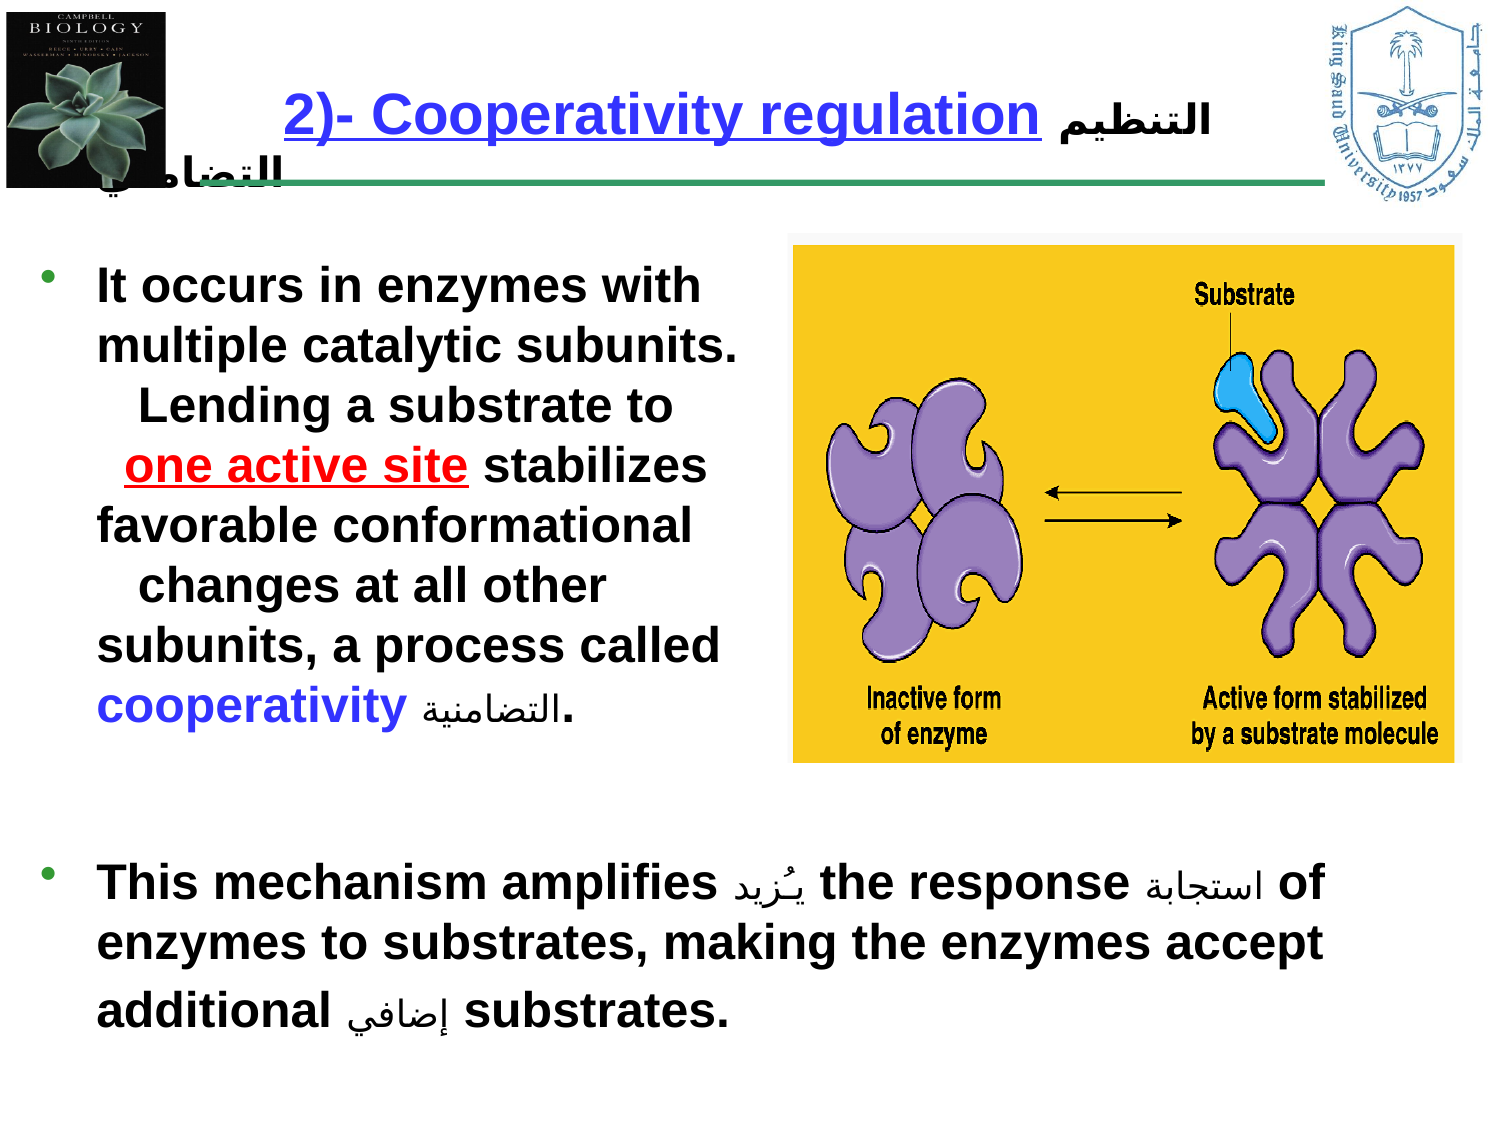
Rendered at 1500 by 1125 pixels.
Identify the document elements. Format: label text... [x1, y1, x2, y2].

list 2)- Cooperativity regulation التنظيم التضامني It occurs in enzymes with multiple catalytic subunits. Lending a substrate to one active site stabilizes favorable conformational changes at all other subunits, a process called cooperativity التضامنية. This mechanism amplifies يـُزيد the response استجابة of enzymes to substrates, making the enzymes accept additional إضافي substrates. [24, 216, 1400, 1047]
picture [787, 233, 1463, 763]
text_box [5, 0, 1488, 209]
